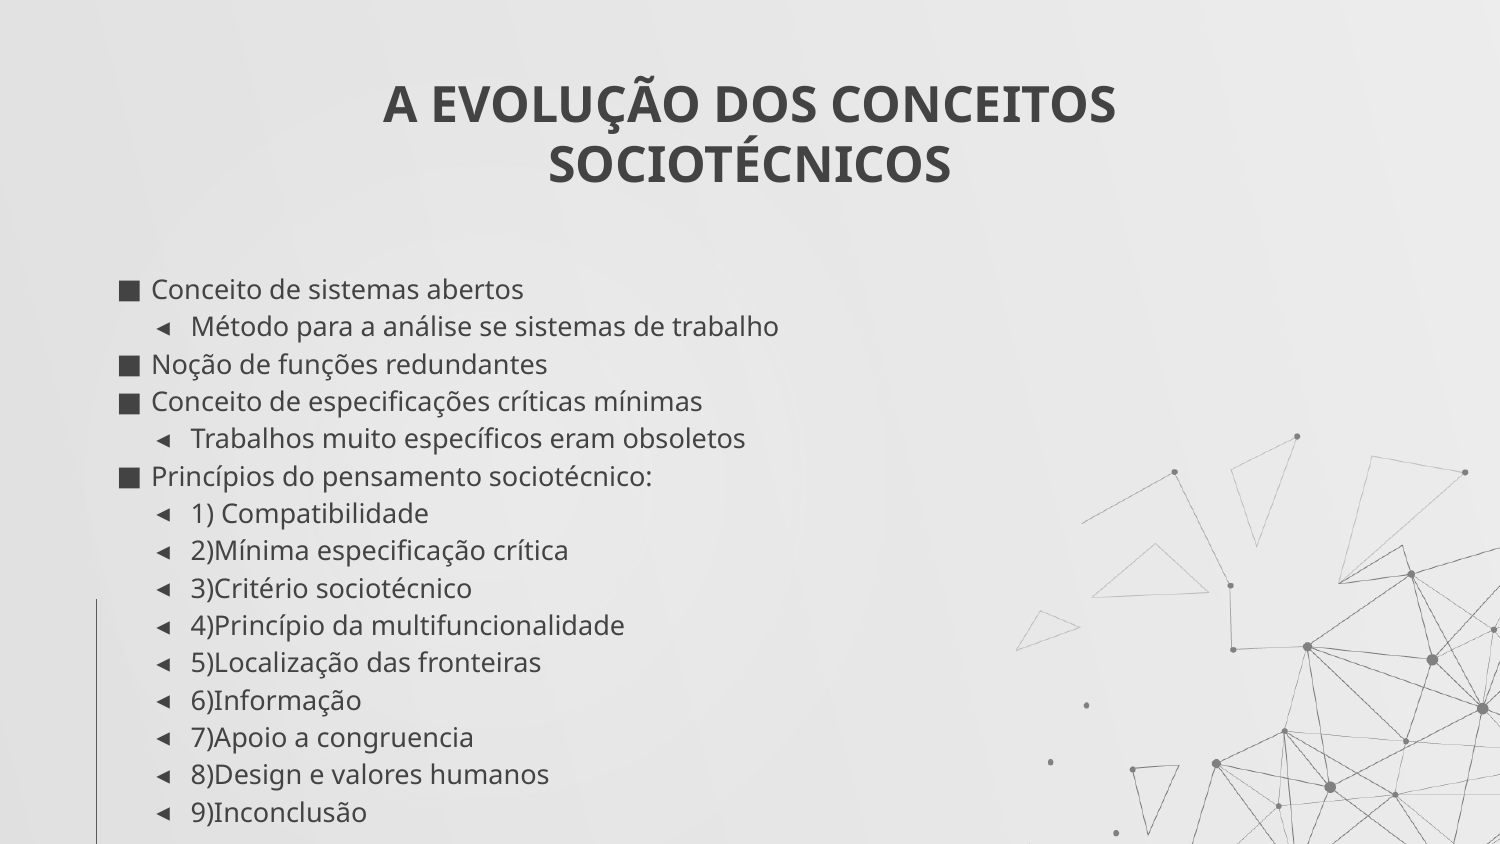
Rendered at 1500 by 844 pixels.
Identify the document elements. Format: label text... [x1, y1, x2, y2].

title A EVOLUÇÃO DOS CONCEITOS SOCIOTÉCNICOS [322, 57, 1178, 214]
text_box Conceito de sistemas abertos Método para a análise se sistemas de trabalho Noção de funções redundantes Conceito de especificações críticas mínimas Trabalhos muito específicos eram obsoletos Princípios do pensamento sociotécnico: 1) Compatibilidade 2)Mínima especificação crítica 3)Critério sociotécnico 4)Princípio da multifuncionalidade 5)Localização das fronteiras 6)Informação 7)Apoio a congruencia 8)Design e valores humanos 9)Inconclusão [96, 310, 968, 785]
picture [0, 0, 1500, 844]
